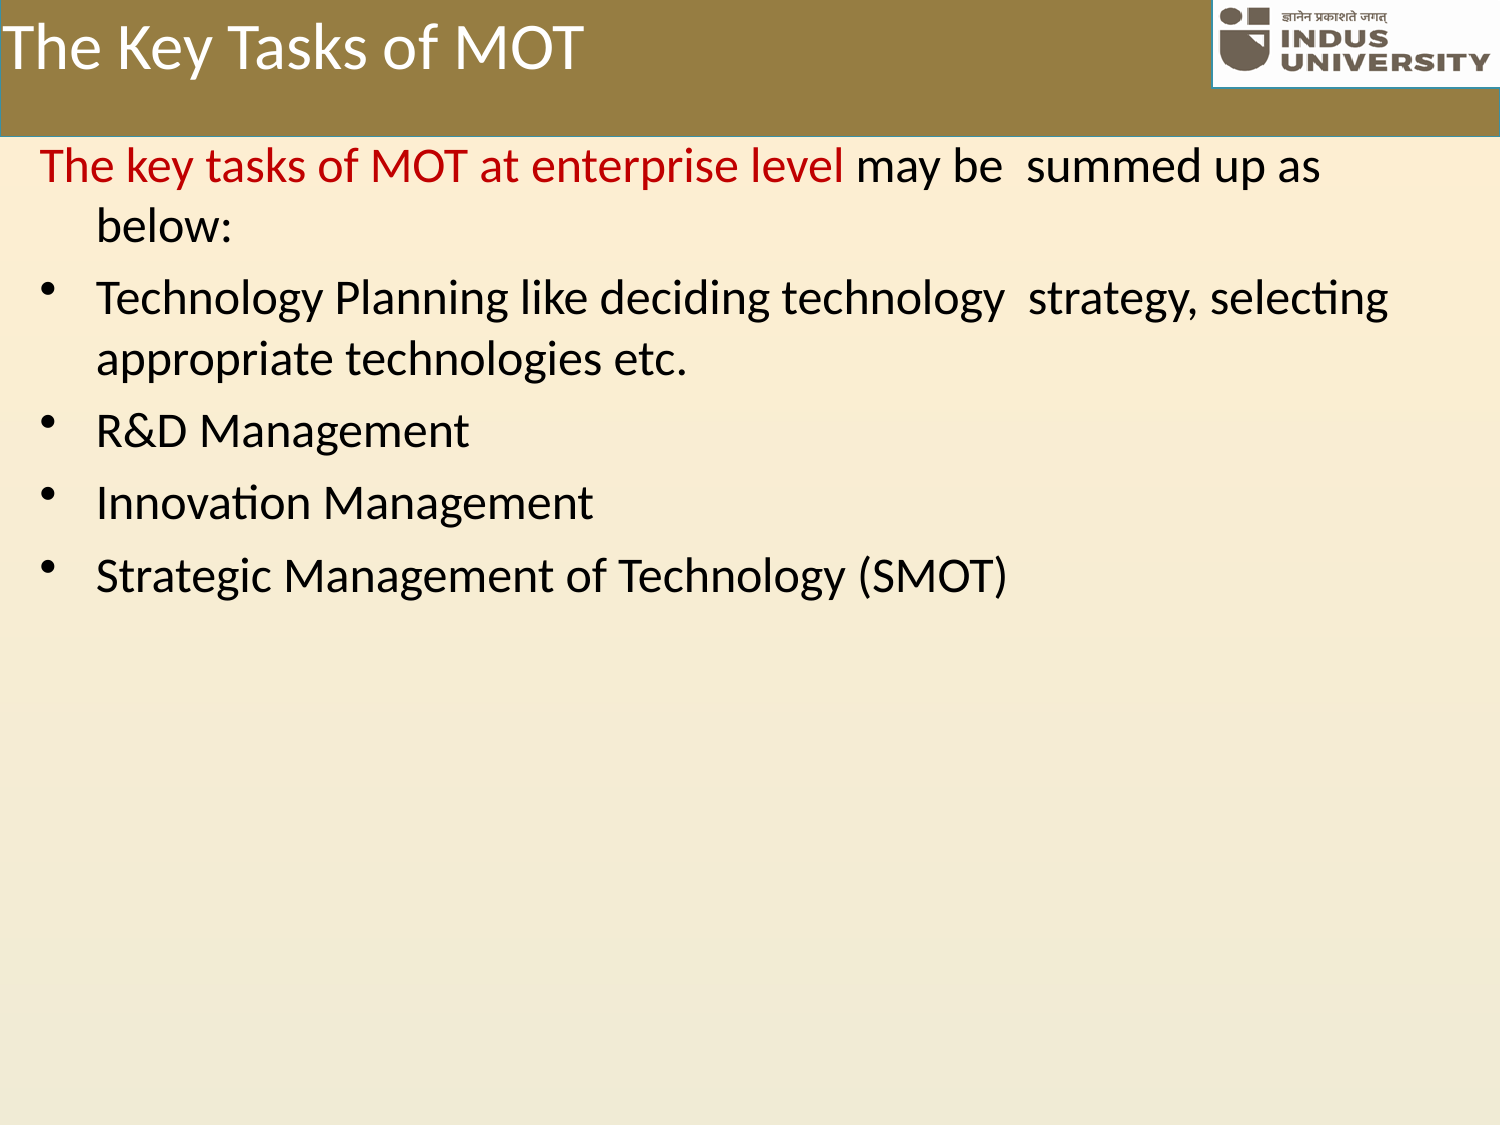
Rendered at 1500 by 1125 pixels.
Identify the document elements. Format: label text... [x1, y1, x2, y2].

title The Key Tasks of MOT [0, 0, 1500, 137]
text_box The key tasks of MOT at enterprise level may be summed up as below: Technology Planning like deciding technology strategy, selecting appropriate technologies etc. R&D Management Innovation Management Strategic Management of Technology (SMOT) [37, 130, 1475, 603]
picture [1212, 0, 1500, 88]
